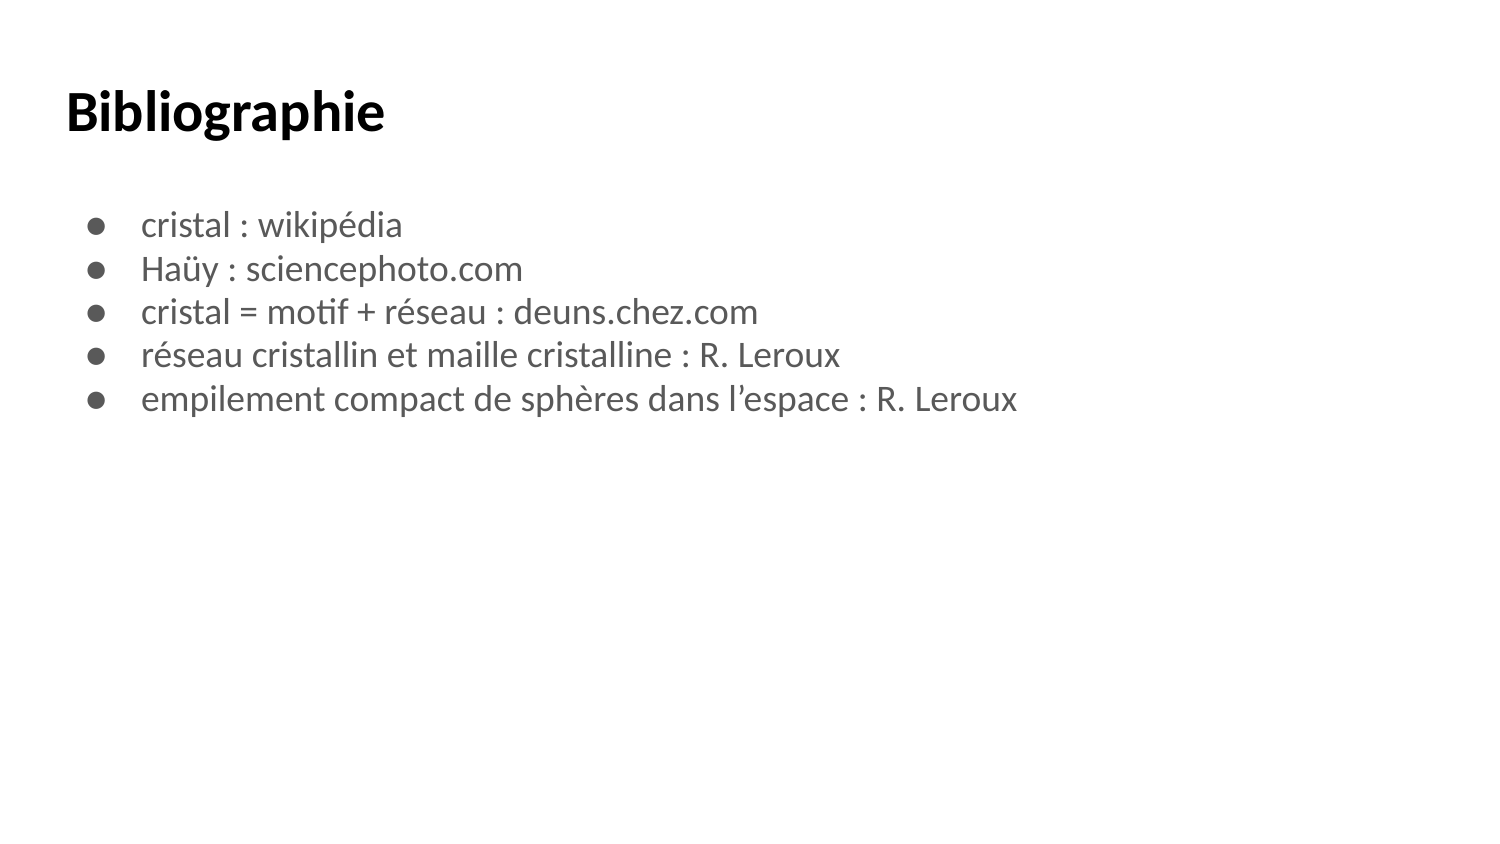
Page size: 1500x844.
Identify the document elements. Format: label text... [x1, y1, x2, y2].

list cristal : wikipédia Haüy : sciencephoto.com cristal = motif + réseau : deuns.chez.com réseau cristallin et maille cristalline : R. Leroux empilement compact de sphères dans l’espace : R. Leroux [51, 189, 1449, 750]
title Bibliographie [51, 72, 1449, 167]
